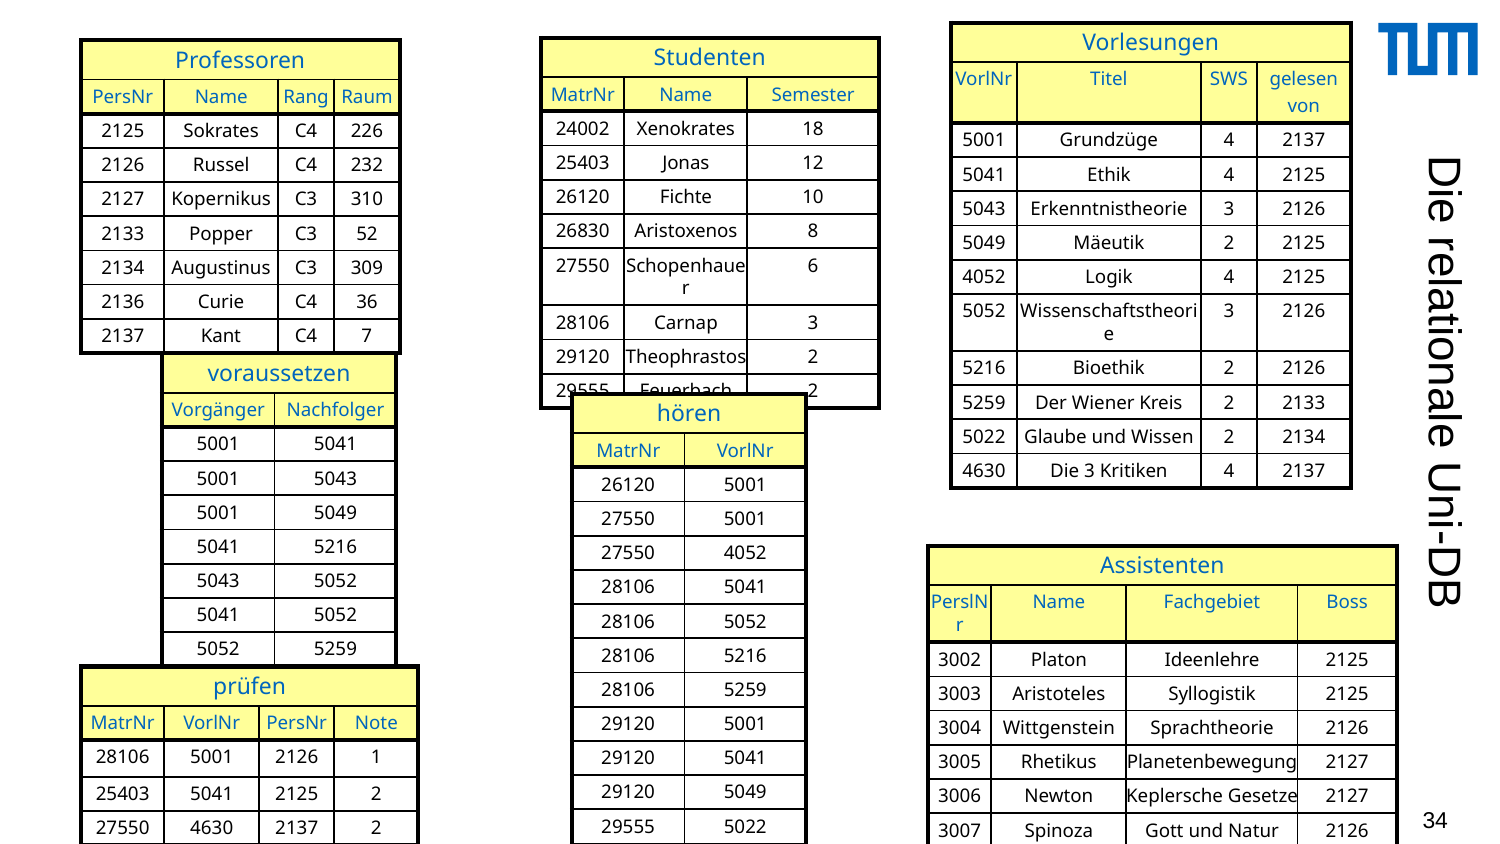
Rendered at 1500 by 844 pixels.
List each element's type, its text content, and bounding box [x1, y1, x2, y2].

table_cell Kopernikus [165, 183, 277, 215]
table_cell 28106 [574, 639, 684, 672]
table_cell 5043 [275, 462, 394, 494]
table_cell Raum [335, 80, 398, 112]
table_header voraussetzen [164, 355, 394, 392]
table_cell 2 [1202, 352, 1256, 384]
table_cell Russel [165, 149, 277, 181]
table_cell Fichte [625, 181, 746, 213]
table_cell 28106 [83, 742, 163, 776]
table_cell 2 [748, 375, 877, 406]
table_cell 2 [1202, 226, 1256, 259]
table_cell MatrNr [574, 434, 684, 465]
slide_number 34 [1111, 796, 1448, 842]
table_cell 2137 [83, 320, 163, 351]
table_cell 2137 [260, 812, 333, 843]
table_cell 2133 [83, 217, 163, 250]
table_cell 8 [748, 215, 877, 247]
table_cell Schopenhauer [625, 249, 746, 304]
table_cell C4 [279, 320, 333, 351]
table_cell 24002 [543, 113, 623, 145]
table_cell PerslNr [930, 586, 990, 640]
table_cell C4 [279, 116, 333, 147]
table_cell 1 [335, 742, 416, 776]
table_cell 4 [1202, 125, 1256, 156]
table_cell 5216 [953, 352, 1016, 384]
table_cell 29555 [543, 375, 623, 406]
table_cell 5041 [164, 599, 274, 631]
table_cell 2126 [1258, 352, 1349, 384]
table_header prüfen [83, 669, 416, 705]
table_cell 28106 [543, 306, 623, 339]
table_cell 2125 [260, 778, 333, 810]
table_cell VorlNr [165, 707, 258, 738]
table_cell 3 [1202, 295, 1256, 350]
table_cell 2126 [1298, 711, 1395, 744]
table_cell 26120 [543, 181, 623, 213]
table_cell 25403 [83, 778, 163, 810]
table_cell Theophrastos [625, 340, 746, 373]
table_cell 5041 [165, 778, 258, 810]
table_cell 4052 [953, 261, 1016, 293]
table_cell Popper [165, 217, 277, 250]
table_cell Newton [992, 780, 1125, 812]
table_cell Logik [1018, 261, 1200, 293]
table_cell Name [165, 80, 277, 112]
table_cell 5001 [685, 469, 804, 501]
table_cell 5022 [685, 810, 804, 843]
table_cell Aristoteles [992, 677, 1125, 710]
table_cell 226 [335, 116, 398, 147]
table_cell MatrNr [83, 707, 163, 738]
table_cell 5041 [953, 158, 1016, 190]
table_cell 2 [1202, 386, 1256, 418]
table_cell 36 [335, 285, 398, 318]
table_cell Bioethik [1018, 352, 1200, 384]
table_cell 2133 [1258, 386, 1349, 418]
table_cell 2125 [83, 116, 163, 147]
table_cell 4630 [165, 812, 258, 843]
table_cell Wissenschaftstheorie [1018, 295, 1200, 350]
table_cell 309 [335, 251, 398, 284]
table_header Vorlesungen [953, 25, 1349, 61]
table_cell 5001 [164, 462, 274, 494]
table_cell 29555 [574, 810, 684, 843]
table_cell Vorgänger [164, 394, 274, 425]
table_cell 2134 [1258, 420, 1349, 453]
table_cell 3 [748, 306, 877, 339]
table_cell 2 [1202, 420, 1256, 453]
table_cell 5052 [164, 633, 274, 664]
table_cell 25403 [543, 146, 623, 179]
table_cell C3 [279, 251, 333, 284]
table_cell Der Wiener Kreis [1018, 386, 1200, 418]
table_cell 7 [335, 320, 398, 351]
table_cell 2 [335, 778, 416, 810]
table_header Professoren [83, 42, 398, 79]
table_cell 2126 [83, 149, 163, 181]
table_cell Name [625, 78, 746, 109]
table_cell 4052 [685, 537, 804, 569]
table_cell Planetenbewegung [1127, 746, 1297, 778]
table_cell 3006 [930, 780, 990, 812]
table_header Assistenten [930, 548, 1395, 584]
table_cell 28106 [574, 605, 684, 637]
table_cell 2125 [1298, 677, 1395, 710]
table_cell 5041 [164, 530, 274, 563]
table_cell 18 [748, 113, 877, 145]
table_cell PersNr [83, 80, 163, 112]
table_cell SWS [1202, 63, 1256, 121]
table_cell Rang [279, 80, 333, 112]
table_cell 4 [1202, 454, 1256, 486]
table_cell 5259 [275, 633, 394, 664]
table_cell 2136 [83, 285, 163, 318]
table_cell 5052 [275, 599, 394, 631]
table_cell C3 [279, 183, 333, 215]
table_cell 3 [1202, 192, 1256, 225]
table_cell 2126 [1258, 192, 1349, 225]
table_cell 27550 [83, 812, 163, 843]
table_cell 10 [748, 181, 877, 213]
table_cell Nachfolger [275, 394, 394, 425]
table_cell Augustinus [165, 251, 277, 284]
table_cell 2126 [1258, 295, 1349, 350]
table_cell 26120 [574, 469, 684, 501]
table_cell 29120 [574, 708, 684, 740]
table_cell 28106 [574, 673, 684, 706]
table_cell 310 [335, 183, 398, 215]
table_cell 4 [1202, 261, 1256, 293]
table_cell 3005 [930, 746, 990, 778]
table_cell 29120 [574, 742, 684, 774]
table_cell Jonas [625, 146, 746, 179]
table_cell Platon [992, 644, 1125, 676]
table_cell Keplersche Gesetze [1127, 780, 1297, 796]
table_cell 5216 [275, 530, 394, 563]
table_cell 3004 [930, 711, 990, 744]
table_cell 5049 [953, 226, 1016, 259]
table_cell 3003 [930, 677, 990, 710]
table_cell Glaube und Wissen [1018, 420, 1200, 453]
table_header Studenten [543, 40, 877, 76]
table_cell 5052 [685, 605, 804, 637]
table_cell Name [992, 586, 1125, 640]
table_cell Titel [1018, 63, 1200, 121]
table_cell 28106 [574, 571, 684, 603]
table_cell Fachgebiet [1127, 586, 1297, 640]
table_cell 29120 [574, 776, 684, 808]
table_cell 5001 [165, 742, 258, 776]
table_cell 26830 [543, 215, 623, 247]
table_cell 52 [335, 217, 398, 250]
table_cell Note [335, 707, 416, 738]
table_cell C3 [279, 217, 333, 250]
table_cell 5052 [275, 565, 394, 597]
table_cell 2134 [83, 251, 163, 284]
table_cell 5001 [164, 496, 274, 529]
table_cell 27550 [543, 249, 623, 304]
table_cell 2137 [1258, 454, 1349, 486]
table_cell 3007 [930, 814, 990, 844]
table_cell 12 [748, 146, 877, 179]
table_cell Curie [165, 285, 277, 318]
table_cell Mäeutik [1018, 226, 1200, 259]
table_cell Feuerbach [625, 375, 746, 392]
table_cell 5259 [685, 673, 804, 706]
table_cell 5043 [164, 565, 274, 597]
table_cell Sprachtheorie [1127, 711, 1297, 744]
table_cell 5052 [953, 295, 1016, 350]
table_cell 5041 [685, 571, 804, 603]
table_cell 5041 [275, 429, 394, 460]
table_cell 5216 [685, 639, 804, 672]
table_cell 5259 [953, 386, 1016, 418]
table_cell Syllogistik [1127, 677, 1297, 710]
table_cell Xenokrates [625, 113, 746, 145]
table_cell 29120 [543, 340, 623, 373]
table_cell 6 [748, 249, 877, 304]
table_cell VorlNr [685, 434, 804, 465]
table_cell Wittgenstein [992, 711, 1125, 744]
table_cell 5041 [685, 742, 804, 774]
table_cell 2125 [1258, 158, 1349, 190]
table_cell 5001 [164, 429, 274, 460]
table_cell 2127 [83, 183, 163, 215]
table_cell 2 [748, 340, 877, 373]
table_cell 5001 [685, 502, 804, 535]
table_cell 2127 [1298, 780, 1395, 796]
title Die relationale Uni-DB [1394, 140, 1496, 777]
table_cell Spinoza [992, 814, 1125, 844]
table_cell Semester [748, 78, 877, 109]
table_cell MatrNr [543, 78, 623, 109]
table_cell 5022 [953, 420, 1016, 453]
table_cell PersNr [260, 707, 333, 738]
table_cell Carnap [625, 306, 746, 339]
table_cell gelesen von [1258, 63, 1349, 121]
table_cell 5001 [953, 125, 1016, 156]
table_cell 2127 [1298, 746, 1395, 778]
table_cell C4 [279, 285, 333, 318]
table_cell 4630 [953, 454, 1016, 486]
table_cell Kant [165, 320, 277, 351]
table_cell 27550 [574, 537, 684, 569]
table_cell Die 3 Kritiken [1018, 454, 1200, 486]
table_cell C4 [279, 149, 333, 181]
table_cell 5001 [685, 708, 804, 740]
table_cell Rhetikus [992, 746, 1125, 778]
table_cell 2125 [1298, 644, 1395, 676]
table_header hören [574, 396, 804, 432]
table_cell 2126 [260, 742, 333, 776]
table_cell 2 [335, 812, 416, 843]
table_cell Sokrates [165, 116, 277, 147]
table_cell Ideenlehre [1127, 644, 1297, 676]
table_cell 27550 [574, 502, 684, 535]
table_cell Erkenntnistheorie [1018, 192, 1200, 225]
table_cell Ethik [1018, 158, 1200, 190]
table_cell 5049 [685, 776, 804, 808]
table_cell 5043 [953, 192, 1016, 225]
table_cell 2137 [1258, 125, 1349, 156]
table_cell 232 [335, 149, 398, 181]
table_cell Boss [1298, 586, 1395, 640]
table_cell Grundzüge [1018, 125, 1200, 156]
table_cell 4 [1202, 158, 1256, 190]
table_cell Aristoxenos [625, 215, 746, 247]
table_cell 2125 [1258, 261, 1349, 293]
table_cell 5049 [275, 496, 394, 529]
table_cell 3002 [930, 644, 990, 676]
table_cell VorlNr [953, 63, 1016, 121]
table_cell 2125 [1258, 226, 1349, 259]
